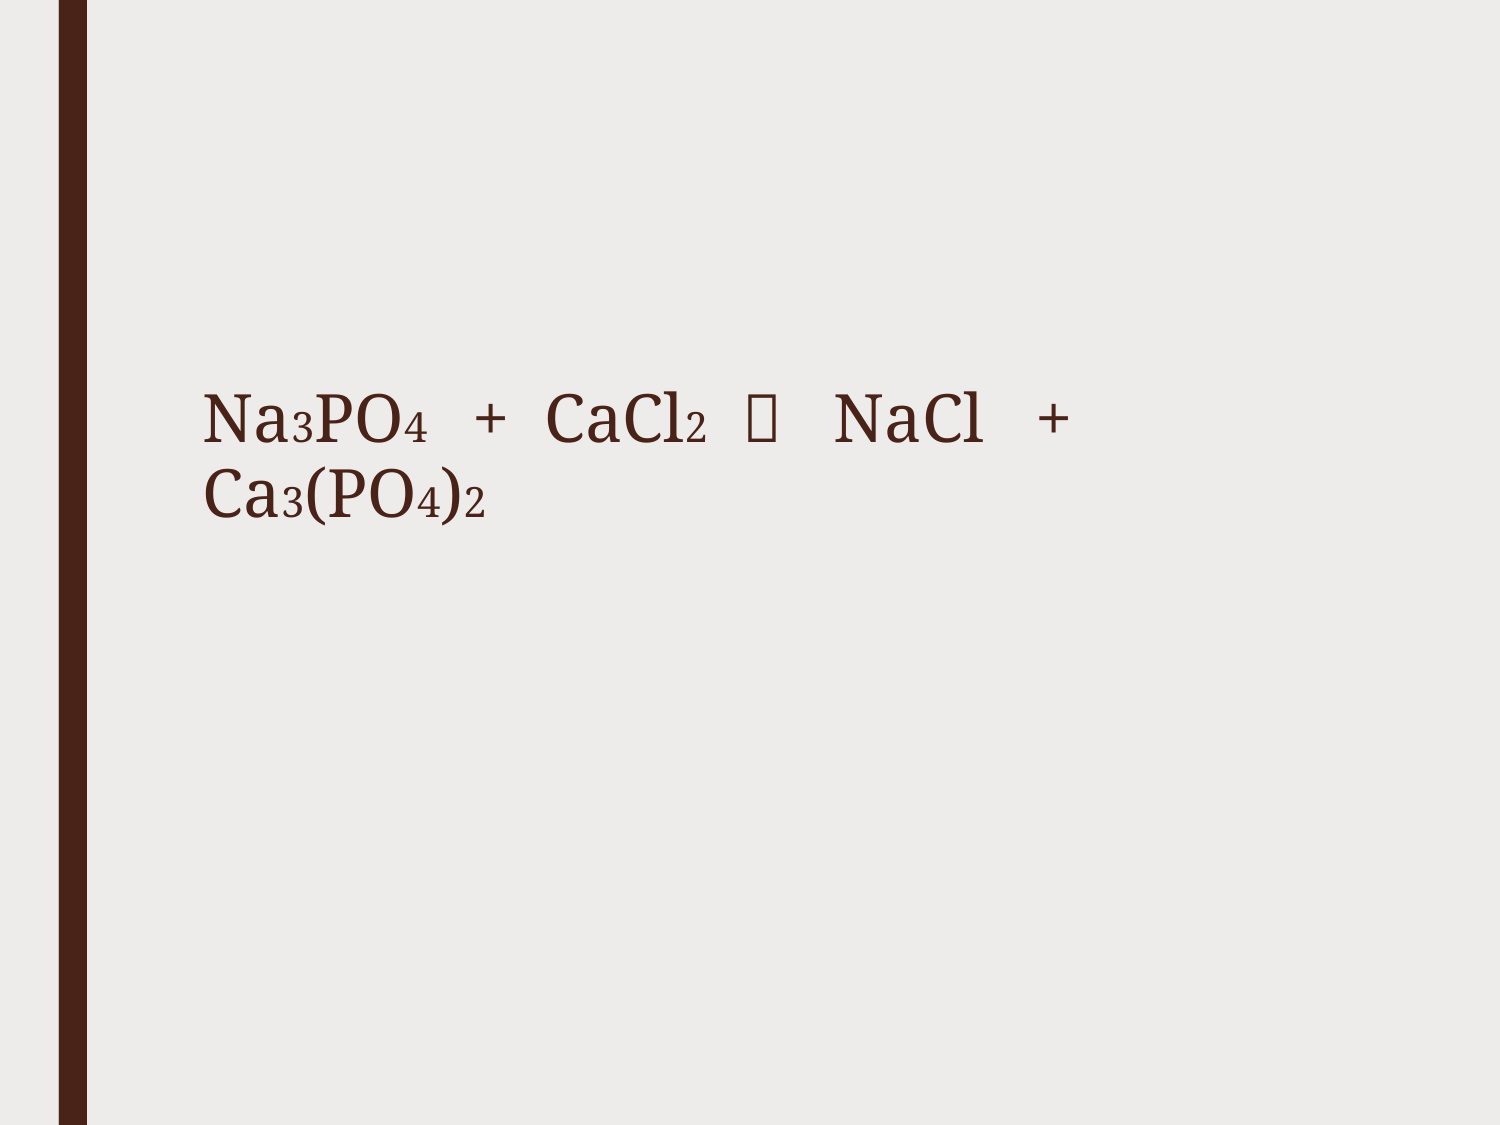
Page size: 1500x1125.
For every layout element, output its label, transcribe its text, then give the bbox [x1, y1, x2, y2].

list Na3PO4 + CaCl2  NaCl + Ca3(PO4)2 [168, 375, 1351, 963]
